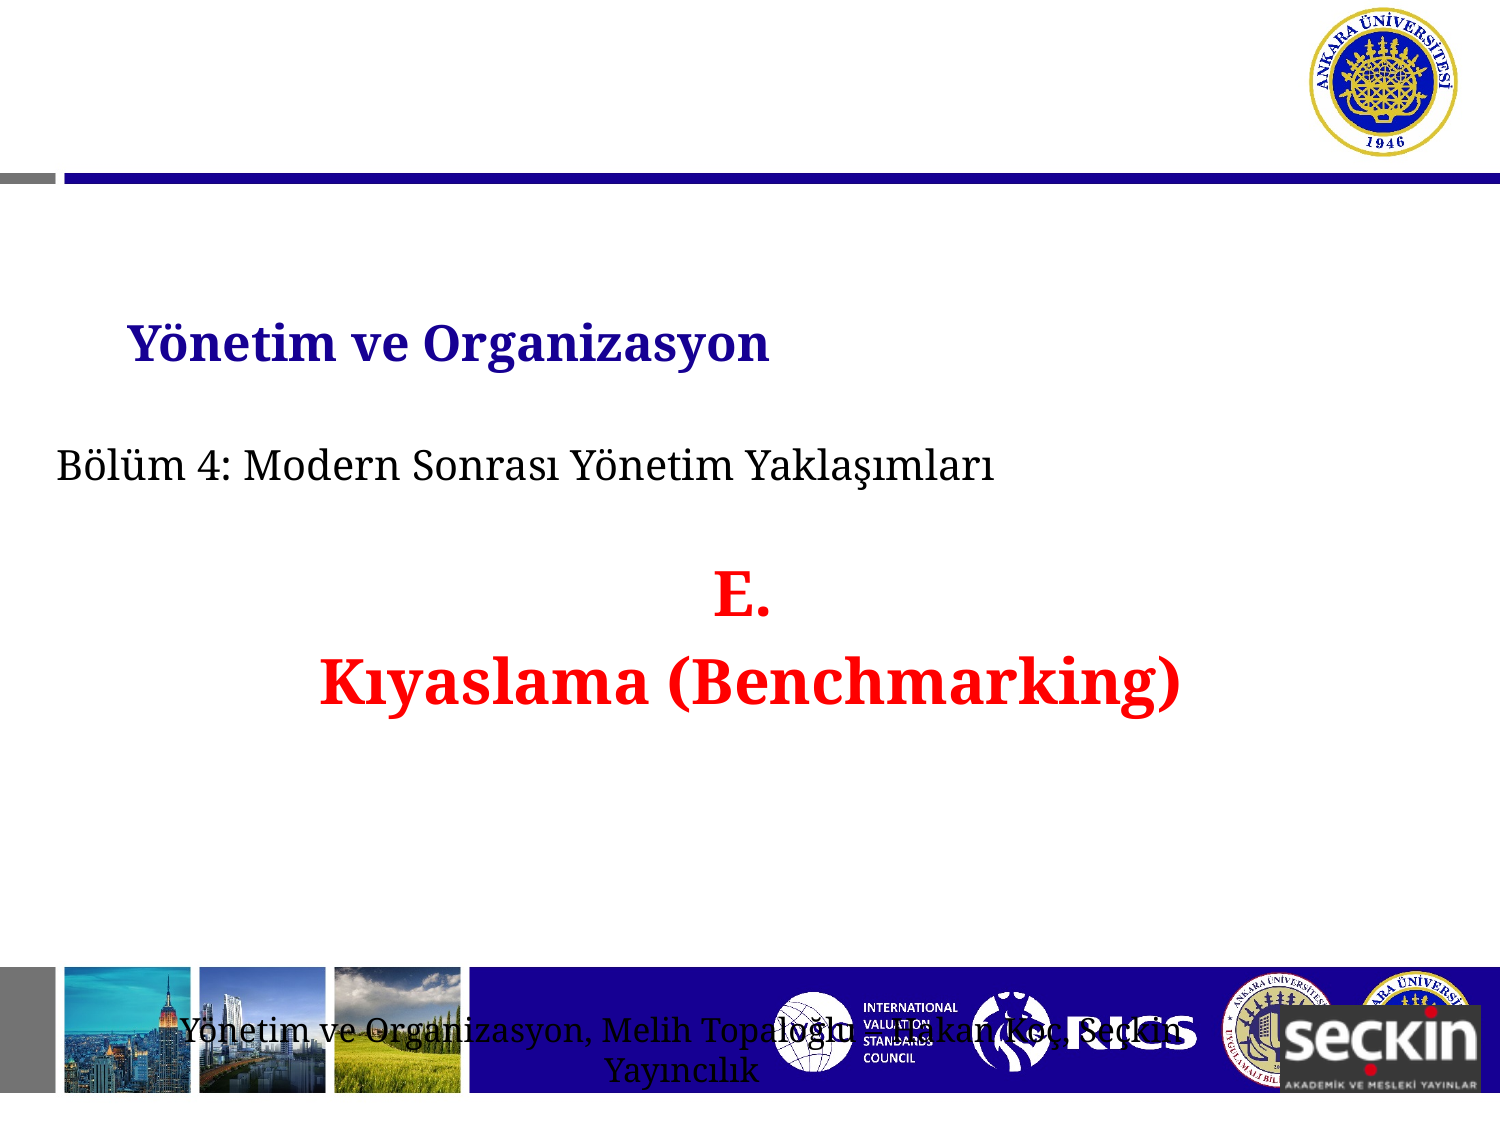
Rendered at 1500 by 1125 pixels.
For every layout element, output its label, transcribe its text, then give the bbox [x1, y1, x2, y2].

text_box E. Kıyaslama (Benchmarking) [83, 546, 1419, 726]
picture [0, 0, 1500, 1125]
list Bölüm 4: Modern Sonrası Yönetim Yaklaşımları [41, 376, 1452, 497]
text_box Yönetim ve Organizasyon, Melih Topaloğlu – Hakan Koç, Seçkin Yayıncılık [83, 1005, 1280, 1093]
title Yönetim ve Organizasyon [112, 138, 1388, 380]
